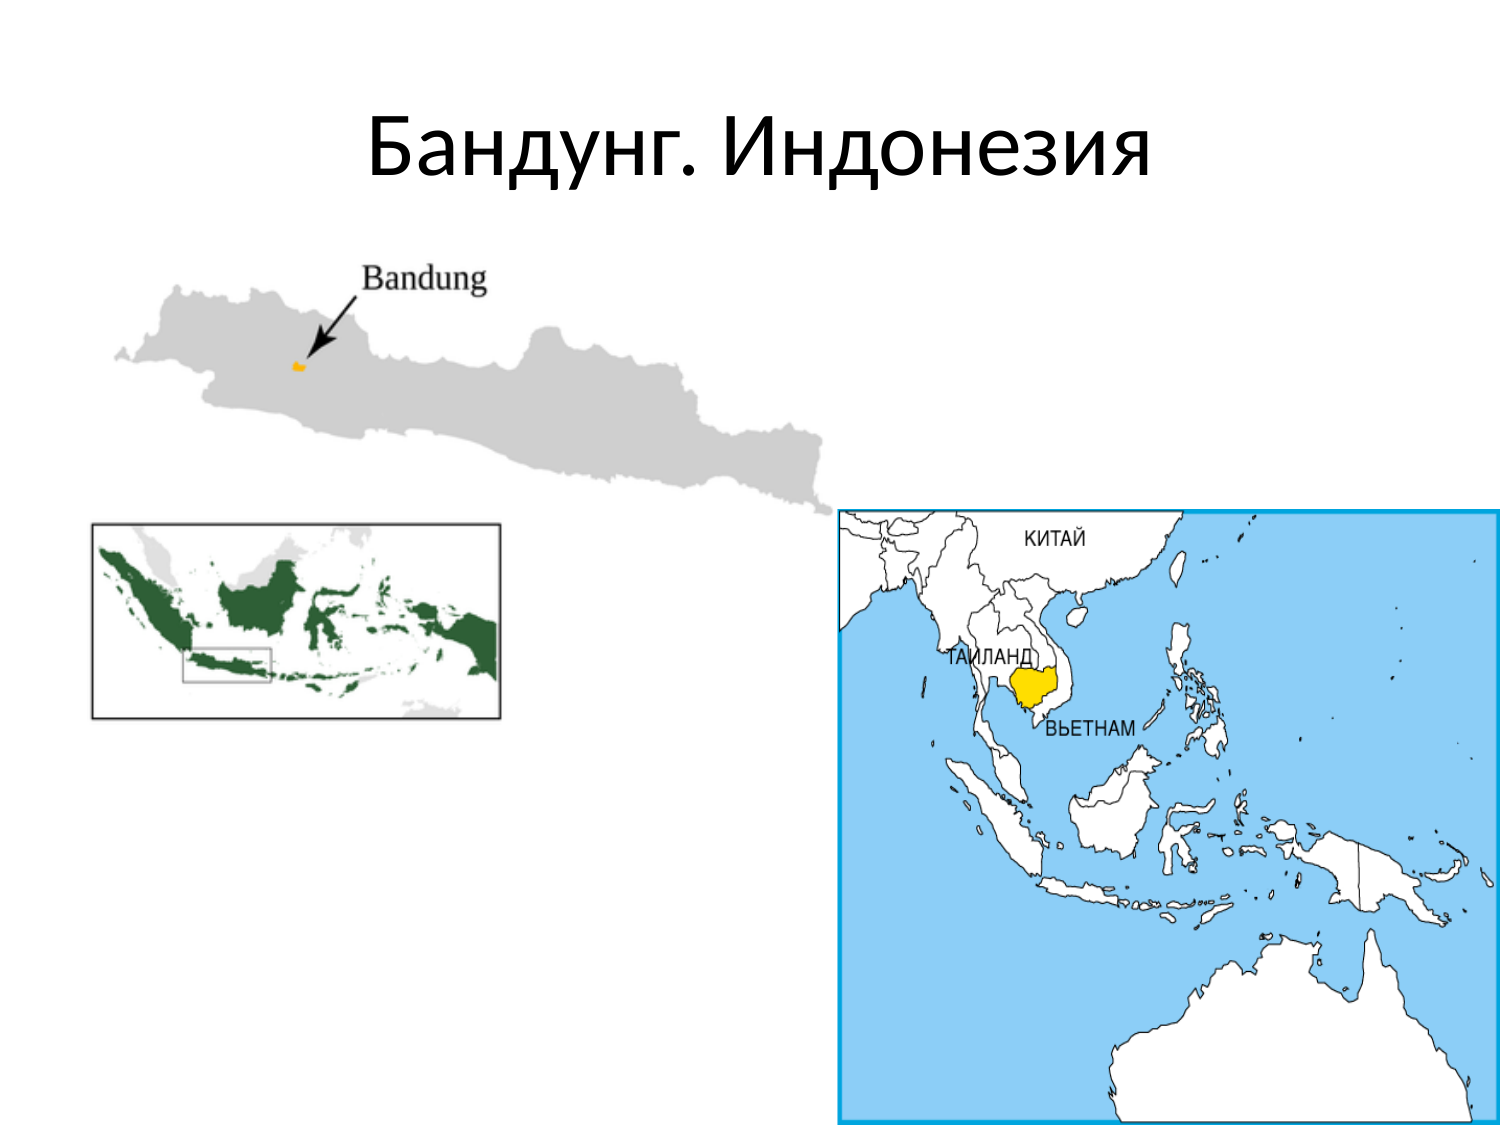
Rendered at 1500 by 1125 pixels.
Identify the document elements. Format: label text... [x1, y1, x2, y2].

picture [840, 512, 1496, 1122]
title Бандунг. Индонезия [75, 45, 1425, 233]
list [87, 237, 838, 726]
